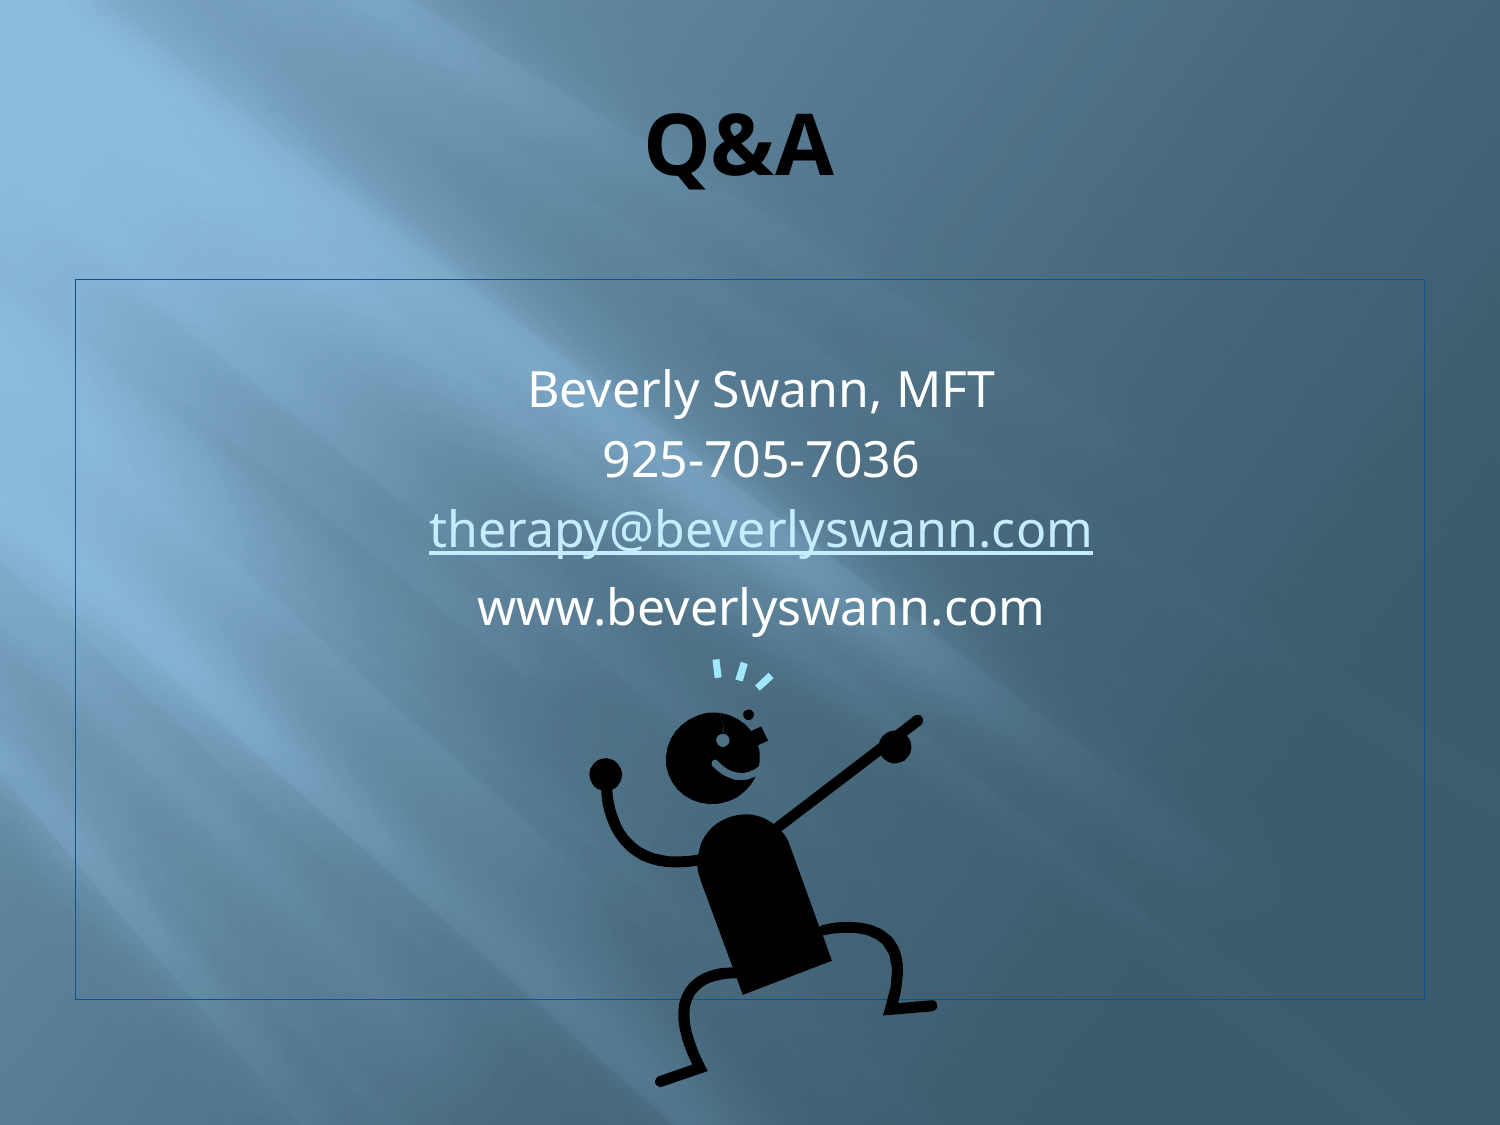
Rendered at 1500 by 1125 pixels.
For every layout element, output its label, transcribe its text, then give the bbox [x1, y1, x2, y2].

picture [587, 658, 938, 1088]
title Q&A [75, 45, 1425, 238]
list Beverly Swann, MFT 925-705-7036 therapy@beverlyswann.com www.beverlyswann.com [75, 279, 1425, 1000]
